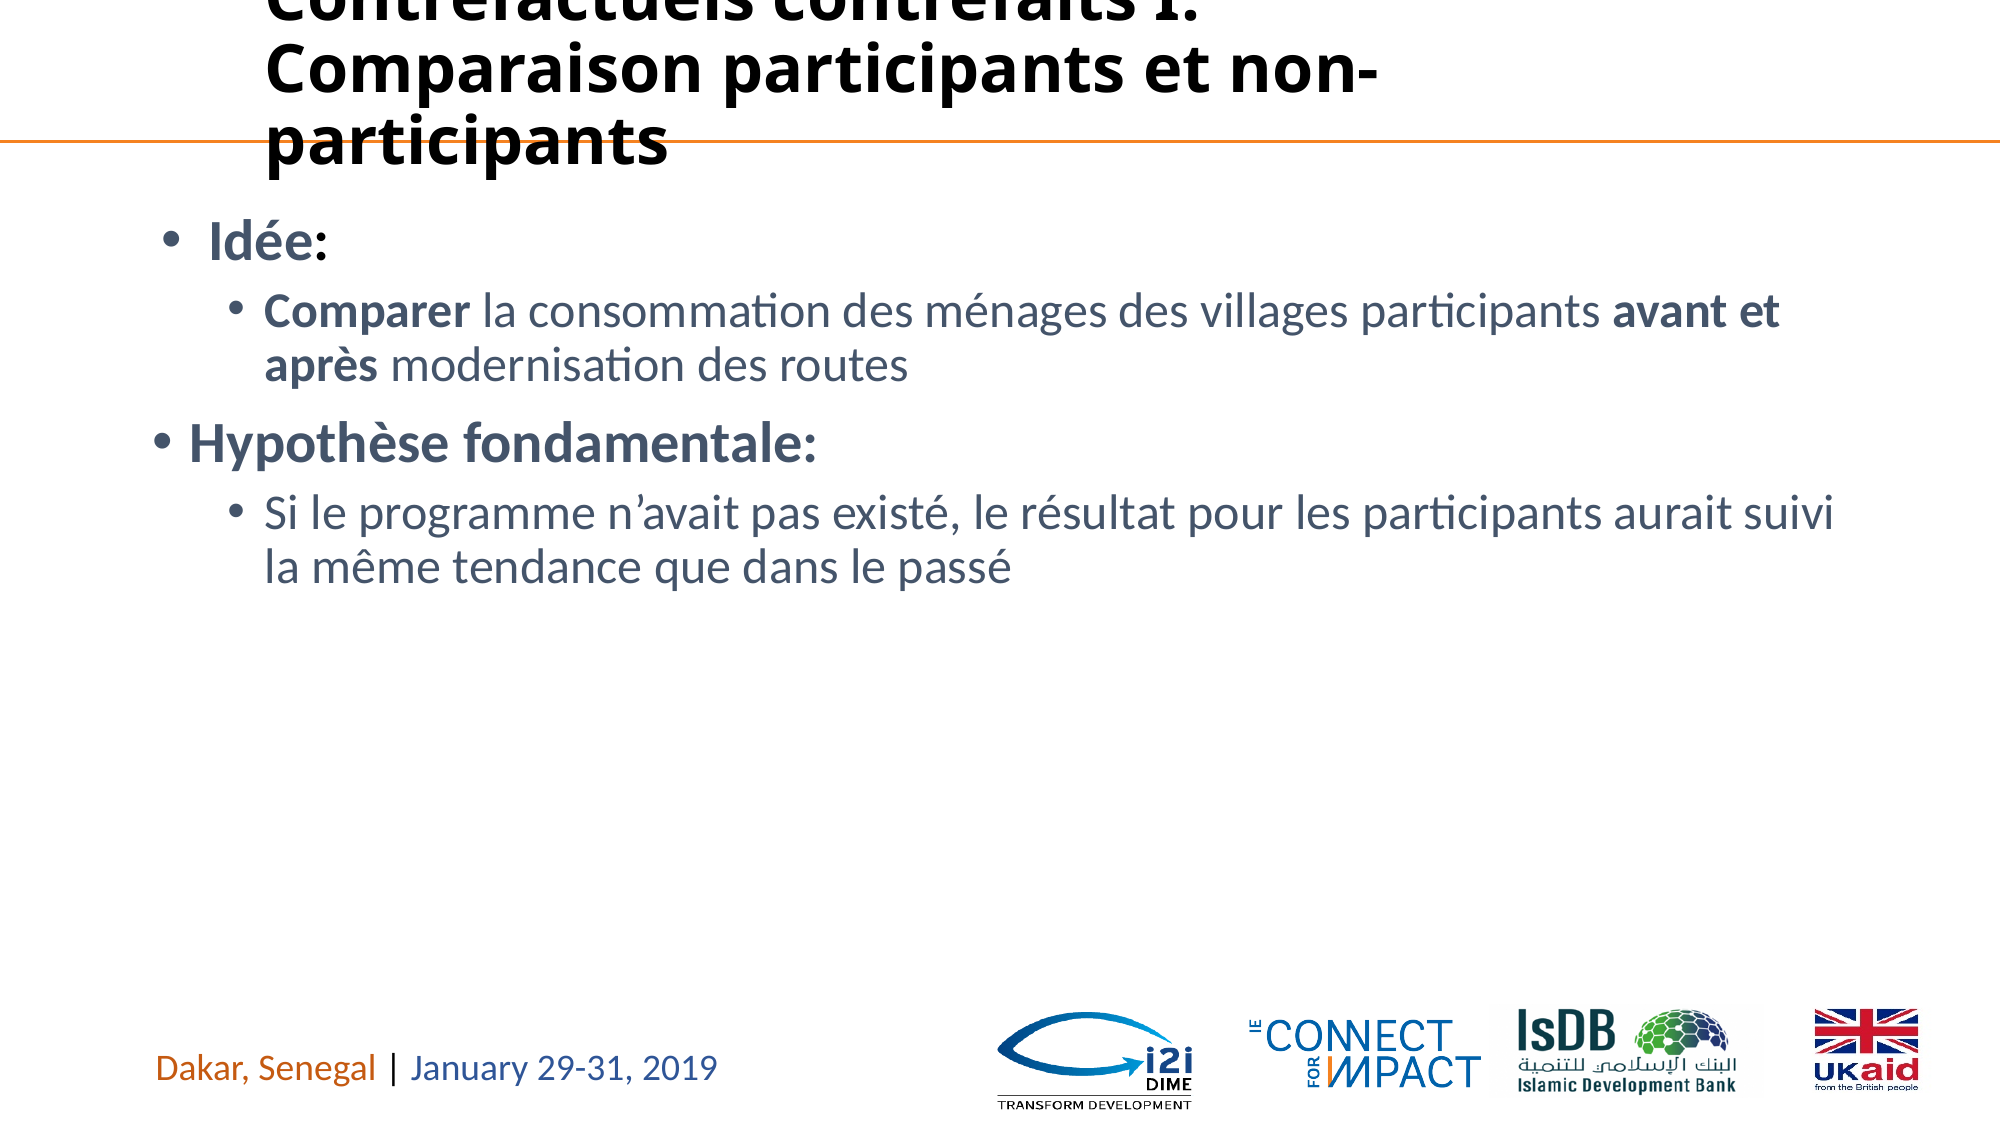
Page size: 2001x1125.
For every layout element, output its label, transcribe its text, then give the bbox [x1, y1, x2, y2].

picture [996, 1014, 1194, 1110]
picture [1227, 1014, 1764, 1103]
list Idée: Comparer la consommation des ménages des villages participants avant et après modernisation des routes Hypothèse fondamentale: Si le programme n’avait pas existé, le résultat pour les participants aurait suivi la même tendance que dans le passé [137, 203, 1863, 1014]
picture [1796, 995, 1938, 1103]
title Contrefactuels contrefaits I: Comparaison participants et non-participants [249, 0, 1750, 143]
